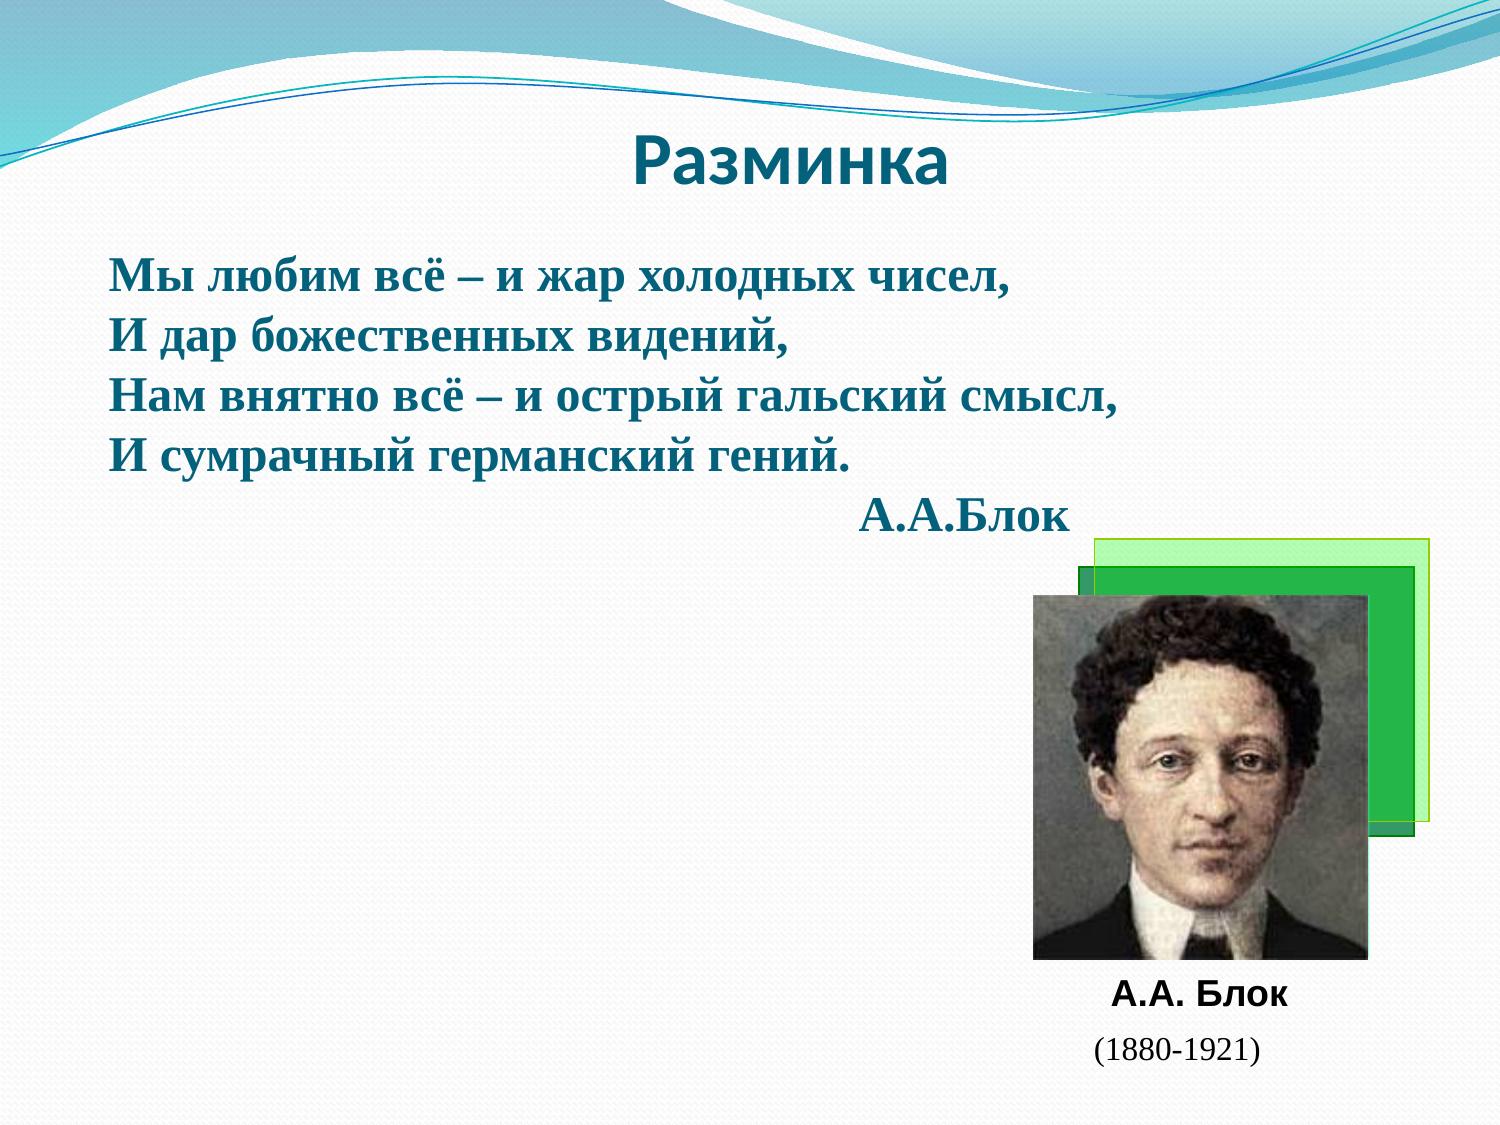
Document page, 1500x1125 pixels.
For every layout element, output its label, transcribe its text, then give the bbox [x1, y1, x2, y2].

title Разминка [301, 101, 1282, 200]
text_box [1033, 538, 1430, 1083]
text_box Мы любим всё – и жар холодных чисел, И дар божественных видений, Нам внятно всё – и острый гальский смысл, И сумрачный германский гений. А.А.Блок [93, 234, 1196, 550]
